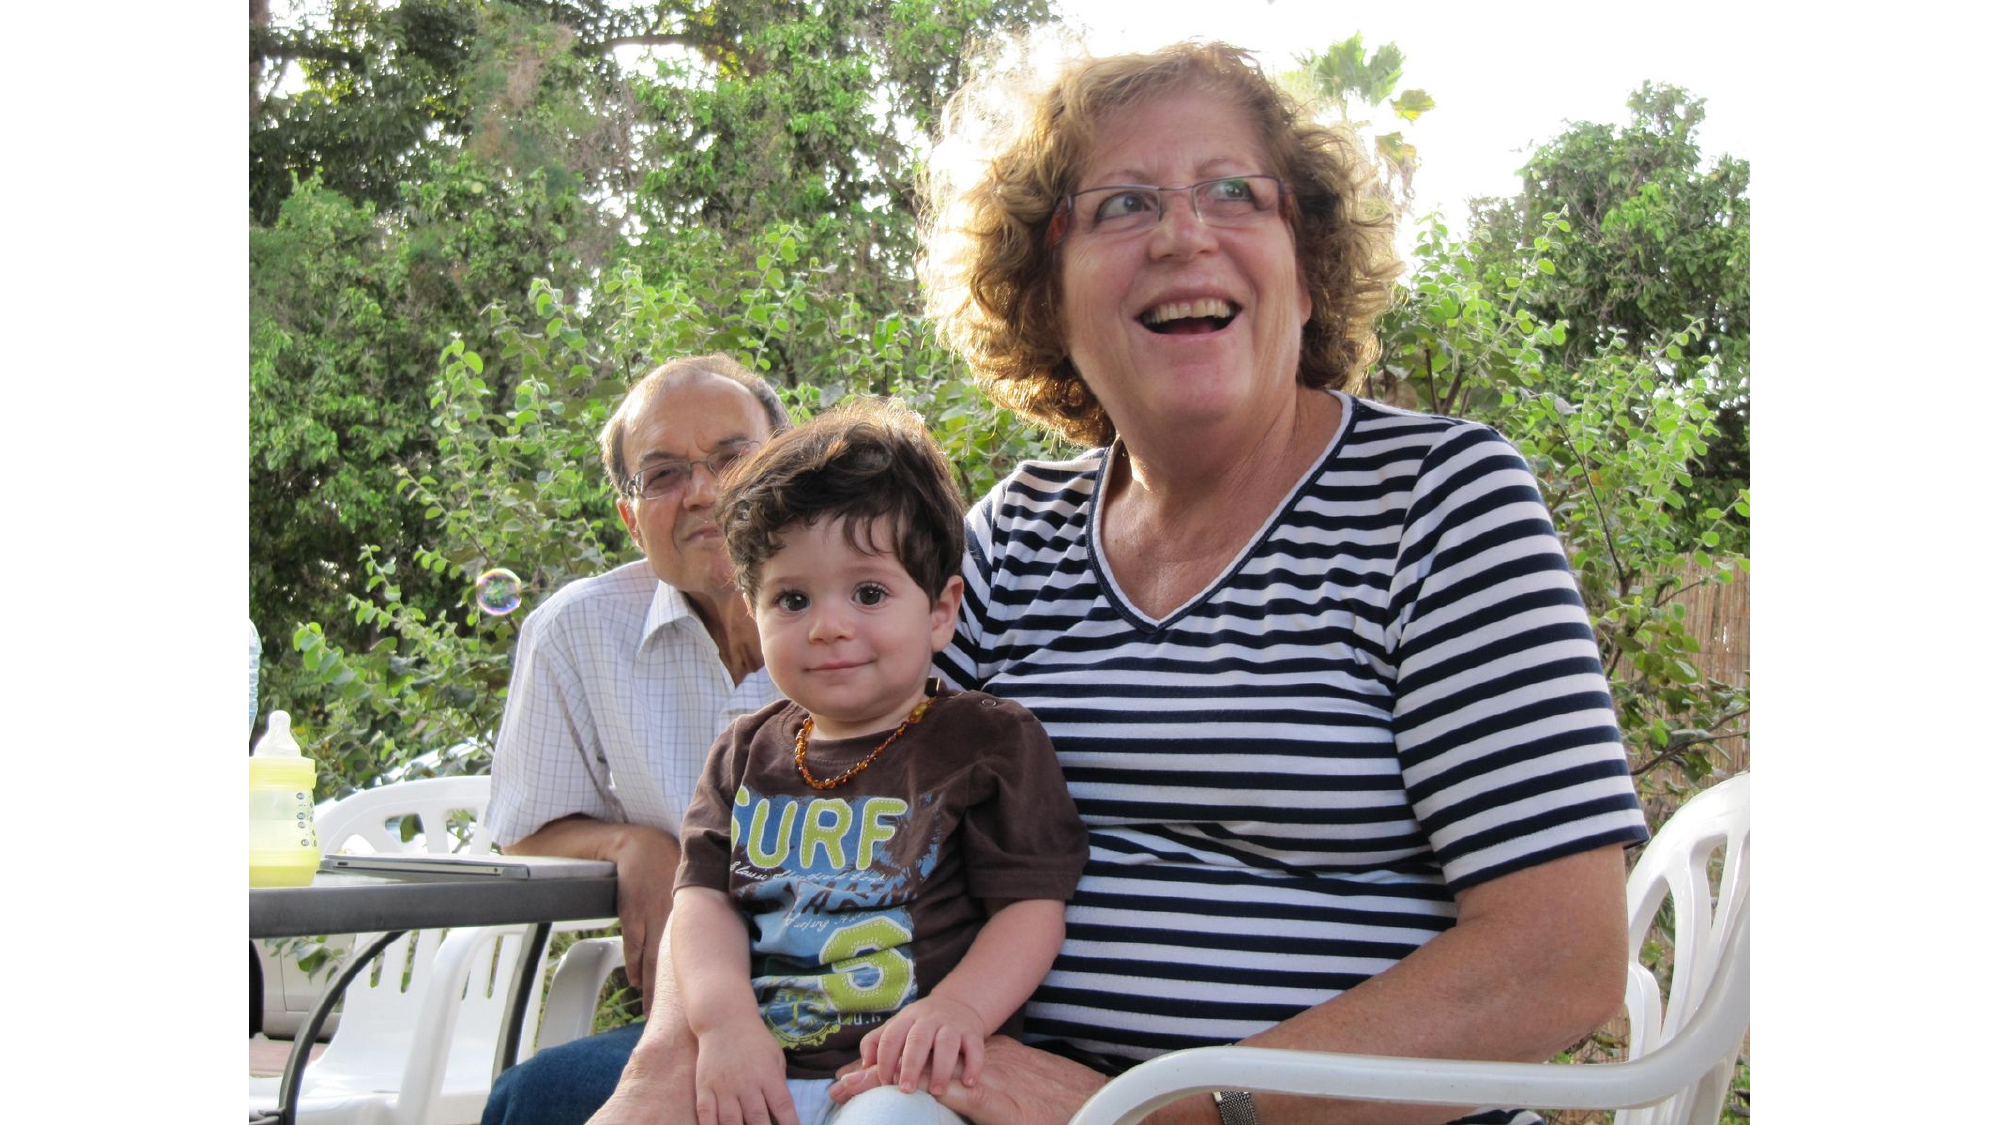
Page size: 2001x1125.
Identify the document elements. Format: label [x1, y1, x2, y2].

picture [249, 0, 1750, 1125]
